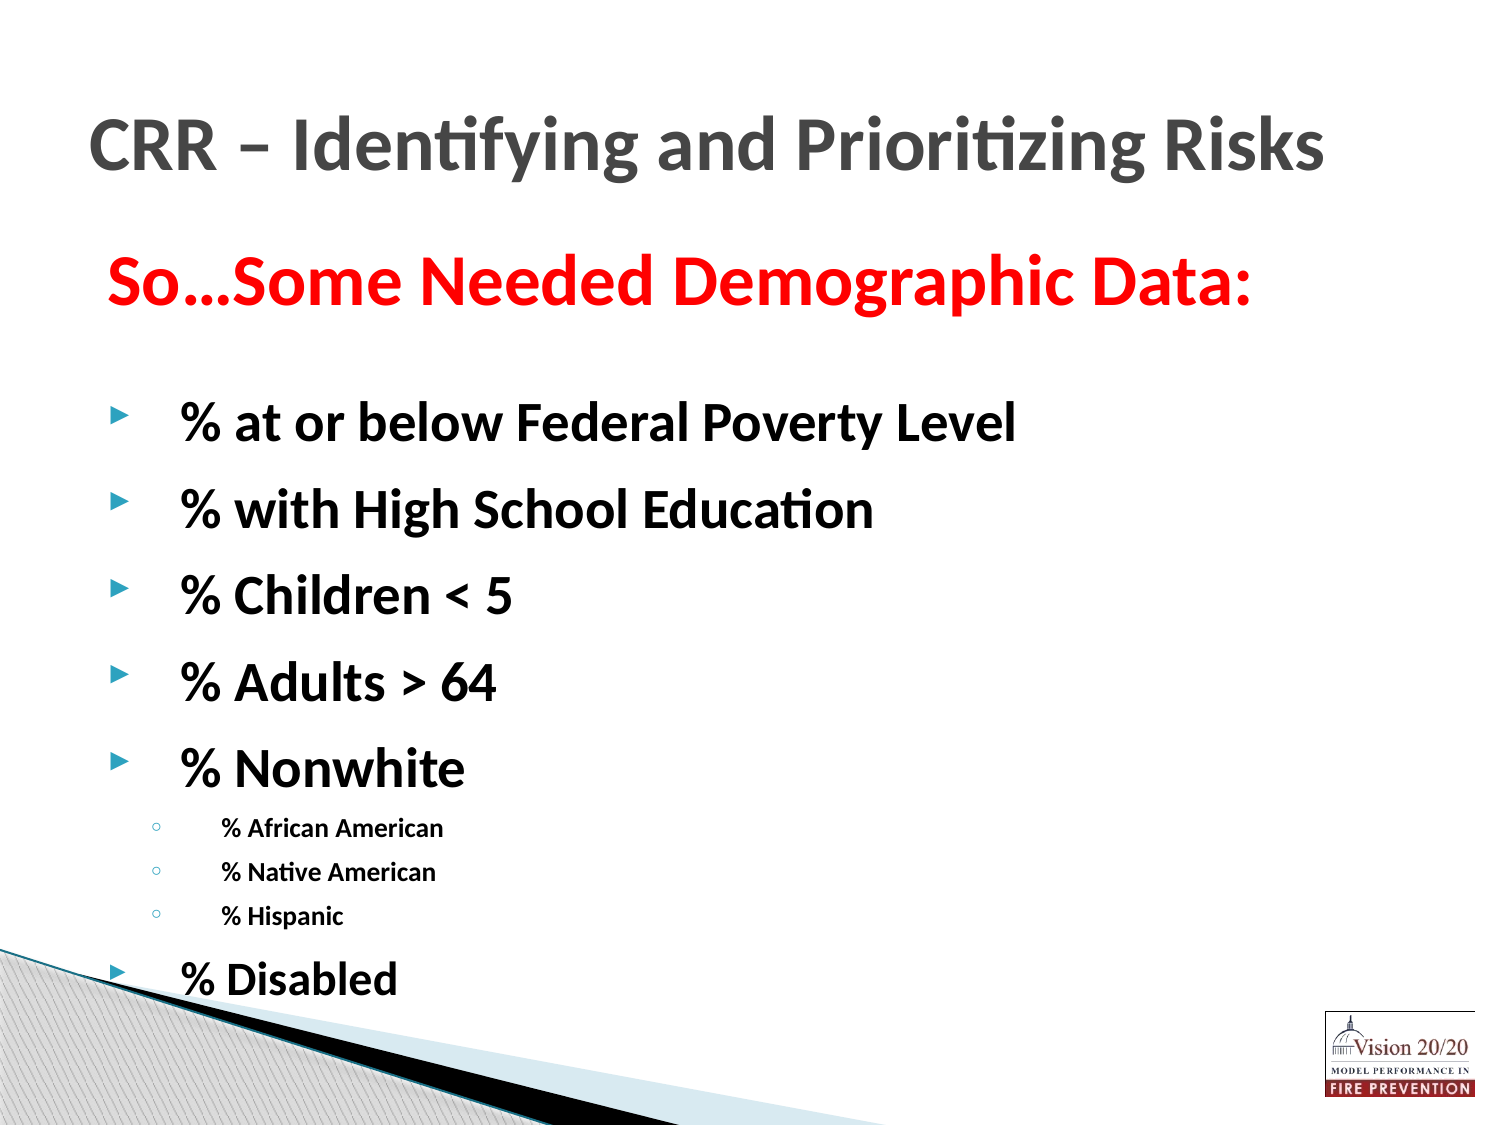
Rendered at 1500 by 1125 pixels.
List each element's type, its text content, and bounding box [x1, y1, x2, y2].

picture [1324, 1011, 1476, 1097]
title CRR – Identifying and Prioritizing Risks [75, 45, 1425, 233]
list So…Some Needed Demographic Data: % at or below Federal Poverty Level % with High School Education % Children < 5 % Adults > 64 % Nonwhite % African American % Native American % Hispanic % Disabled [74, 224, 1426, 1125]
